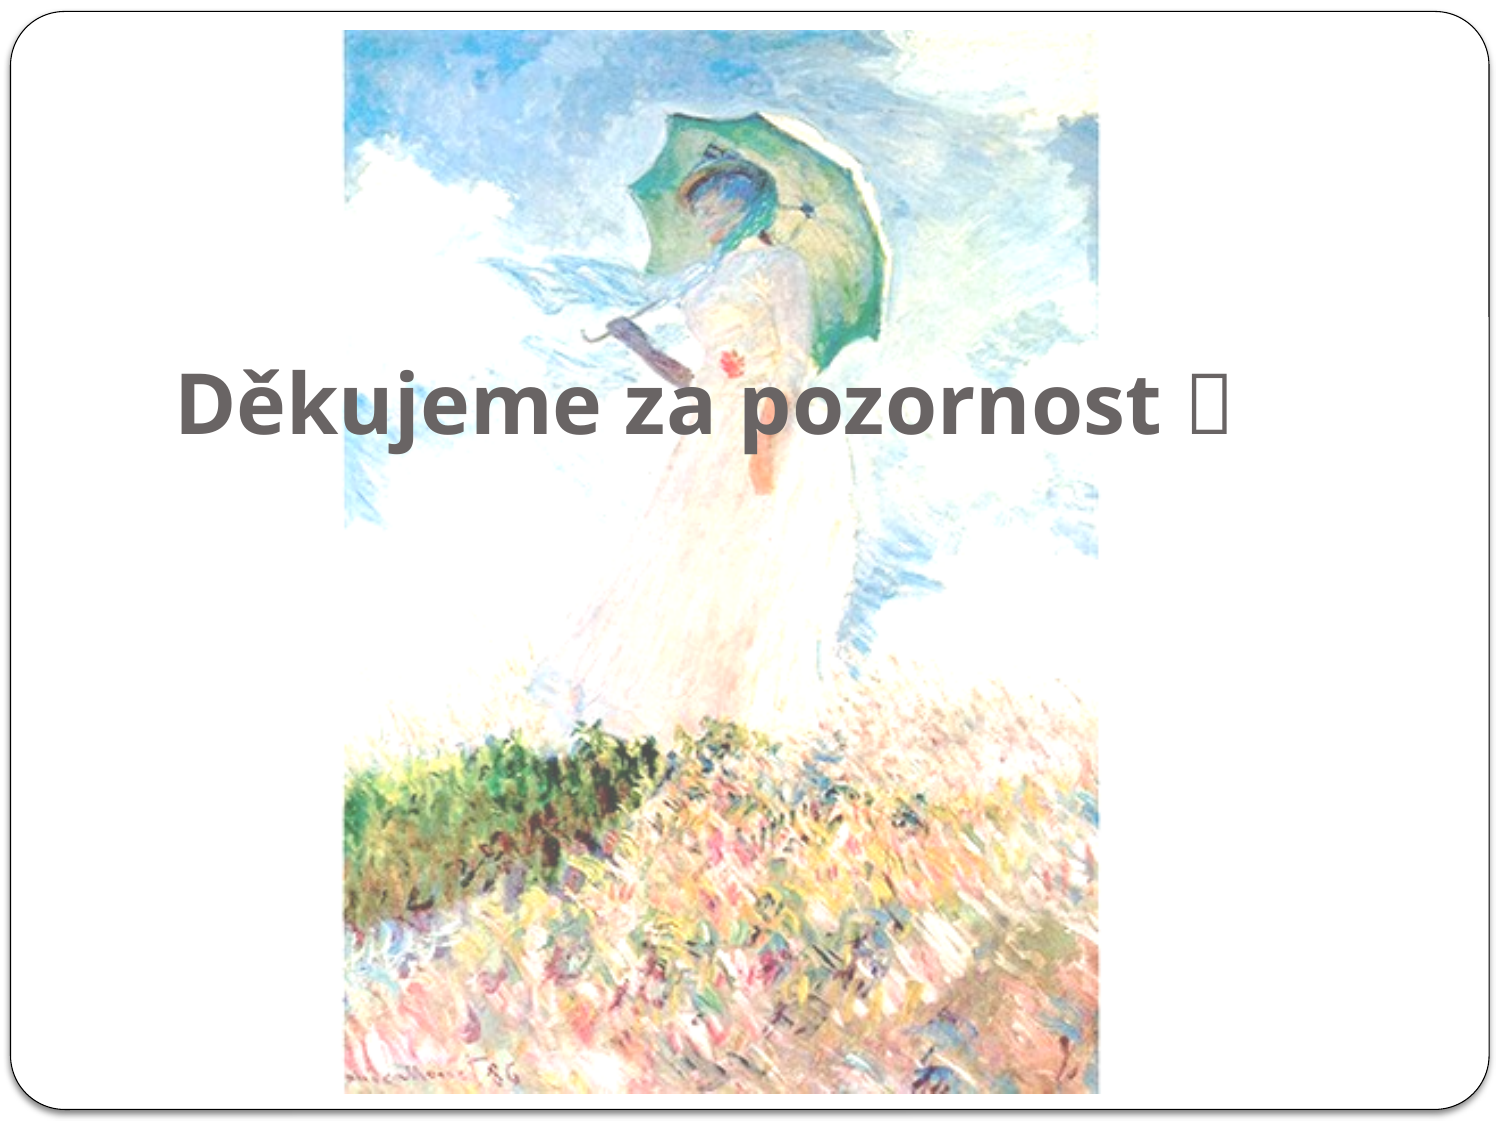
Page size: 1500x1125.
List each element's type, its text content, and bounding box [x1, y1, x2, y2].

text_box Děkujeme za pozornost  [1122, 278, 1435, 467]
text_box Děkujeme za pozornost  [159, 278, 330, 467]
picture [336, 30, 1117, 1095]
